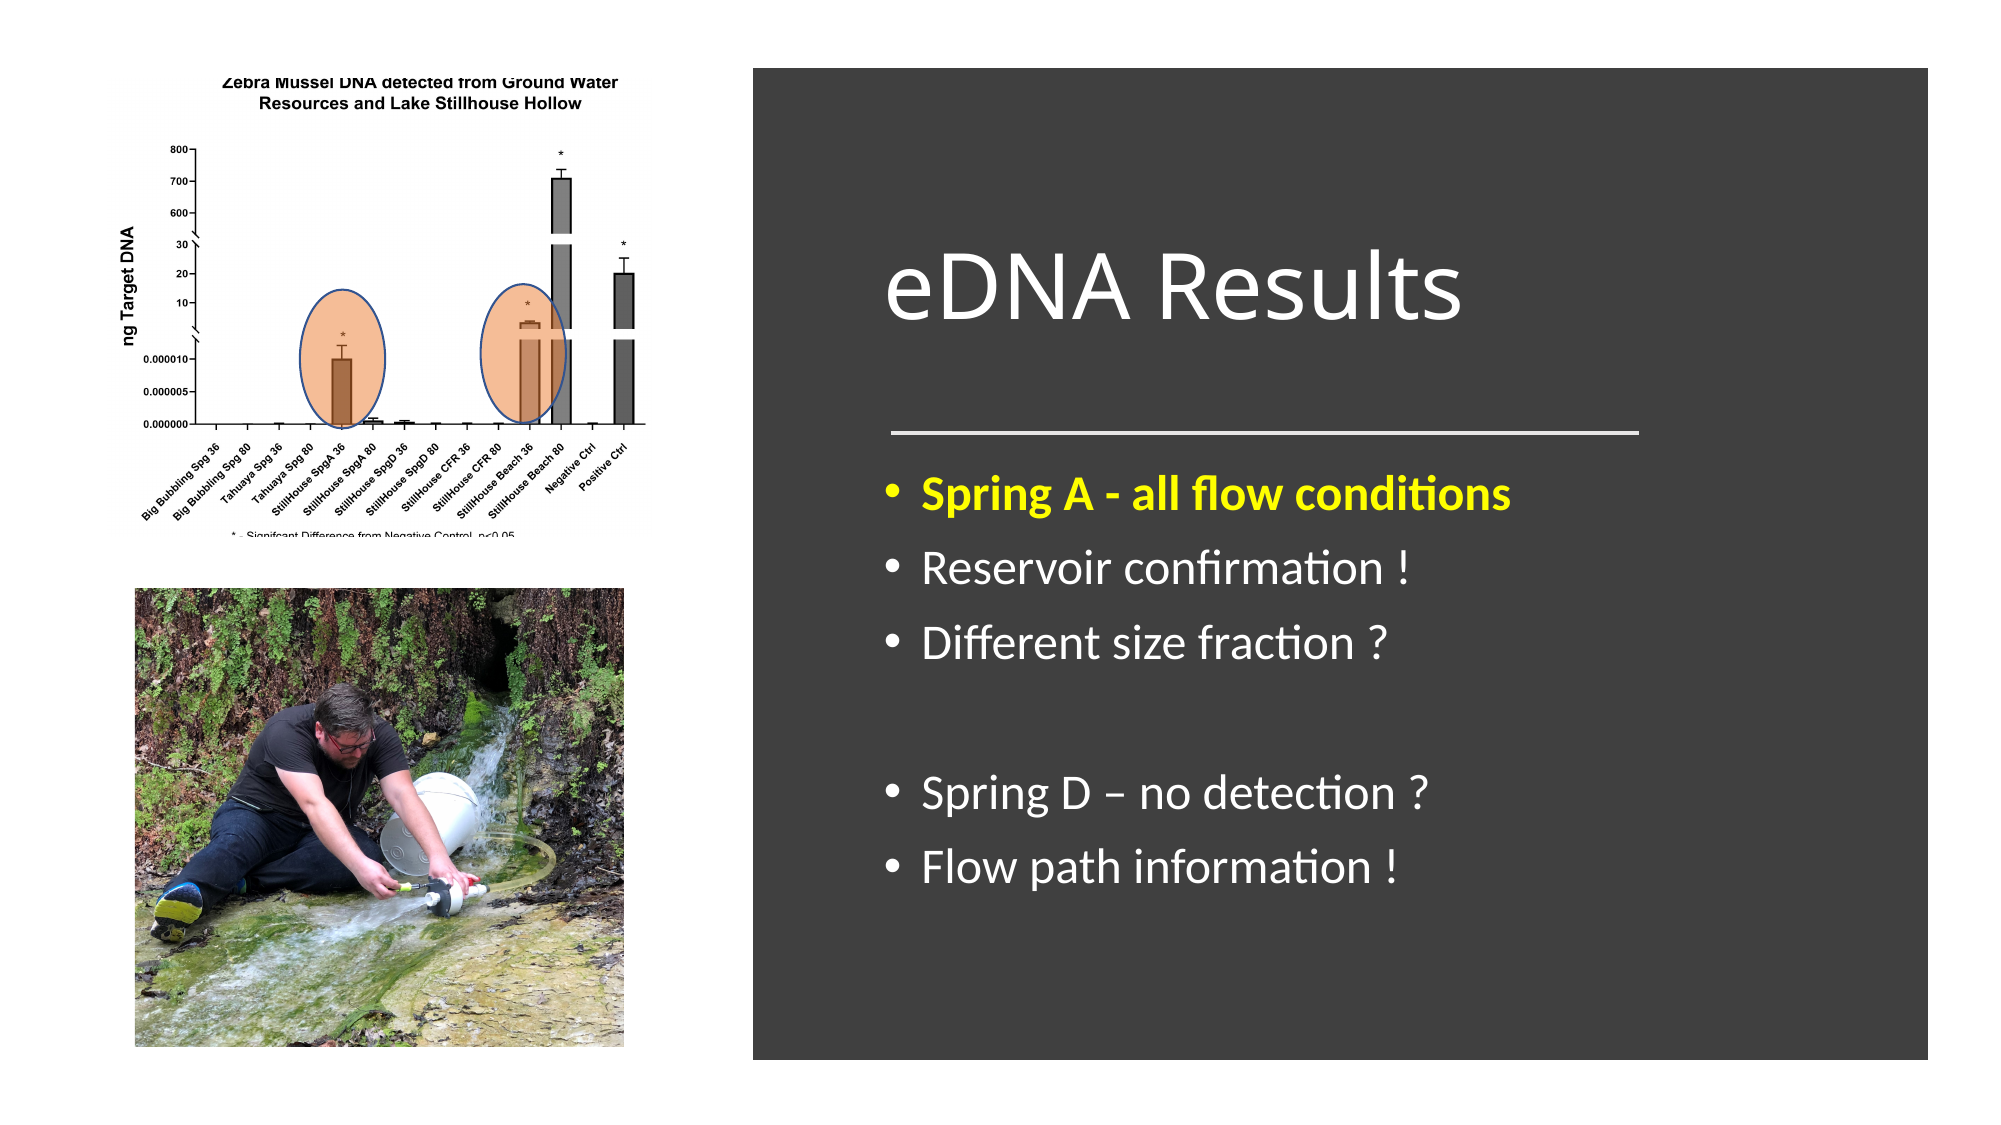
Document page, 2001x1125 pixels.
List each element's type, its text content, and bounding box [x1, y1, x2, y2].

title eDNA Results [869, 172, 1795, 407]
picture [134, 588, 624, 1047]
picture [107, 78, 652, 537]
list Spring A - all flow conditions Reservoir confirmation ! Different size fraction ? Spring D – no detection ? Flow path information ! [869, 459, 1812, 950]
text_box [762, 77, 1918, 1050]
